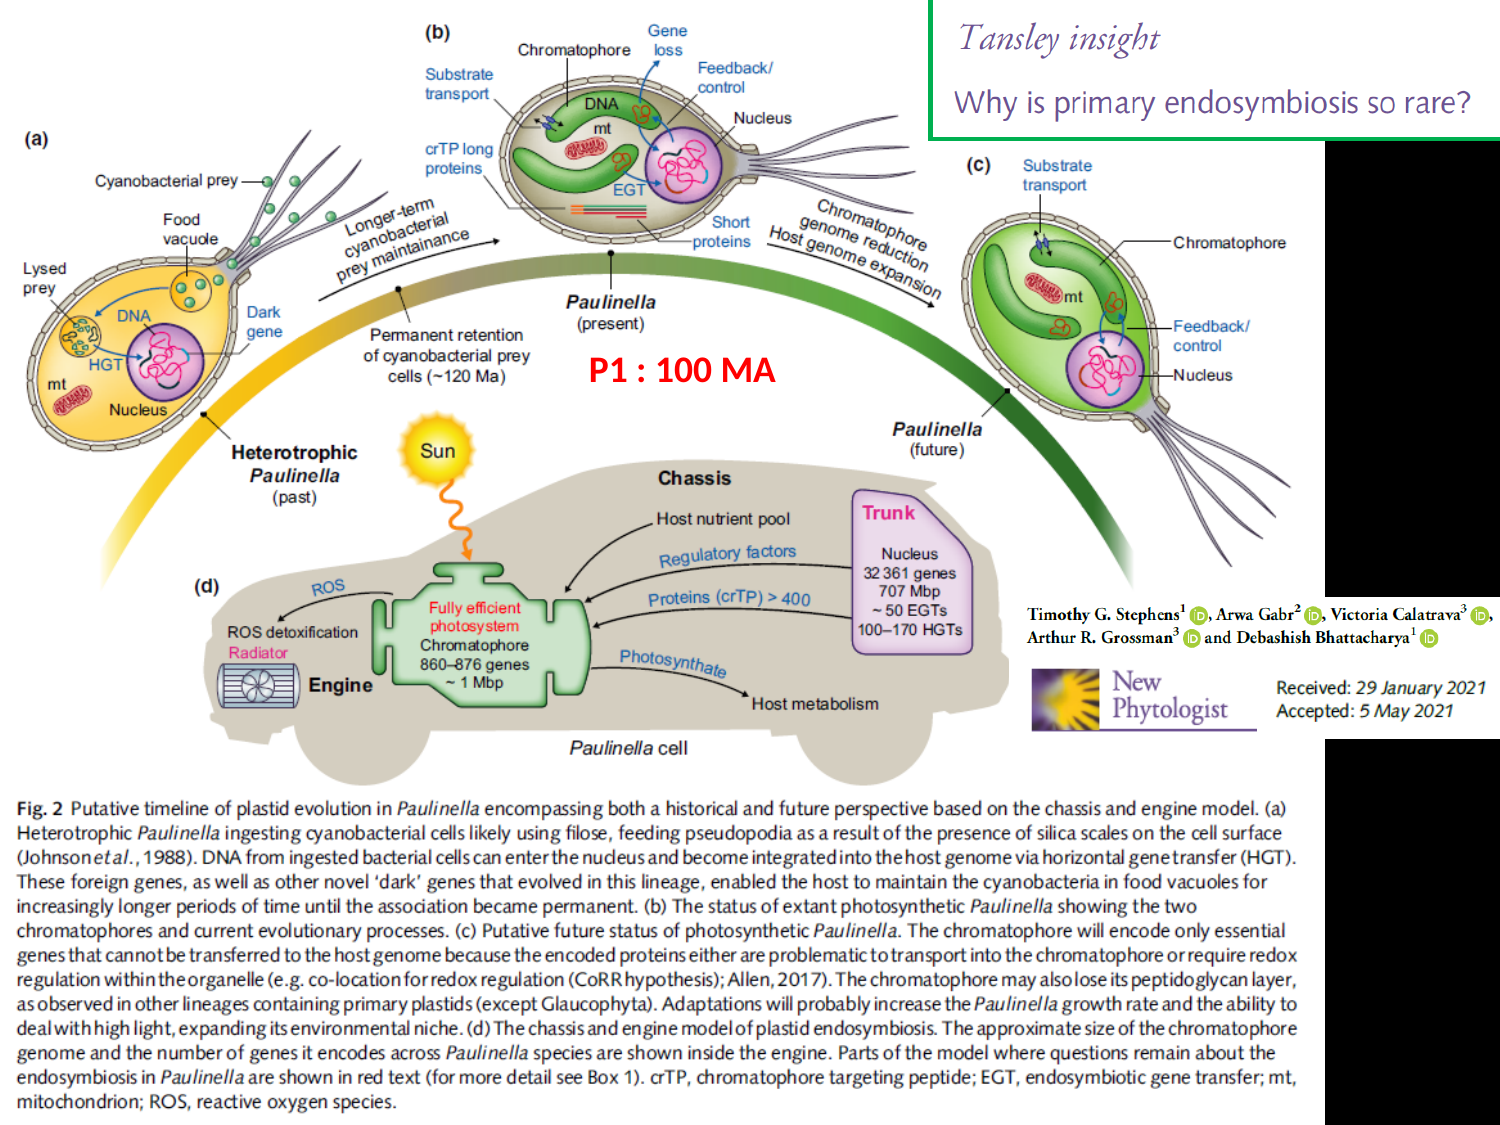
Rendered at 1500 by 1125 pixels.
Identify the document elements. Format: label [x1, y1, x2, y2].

picture [0, 0, 1500, 1125]
text_box [1009, 597, 1500, 752]
